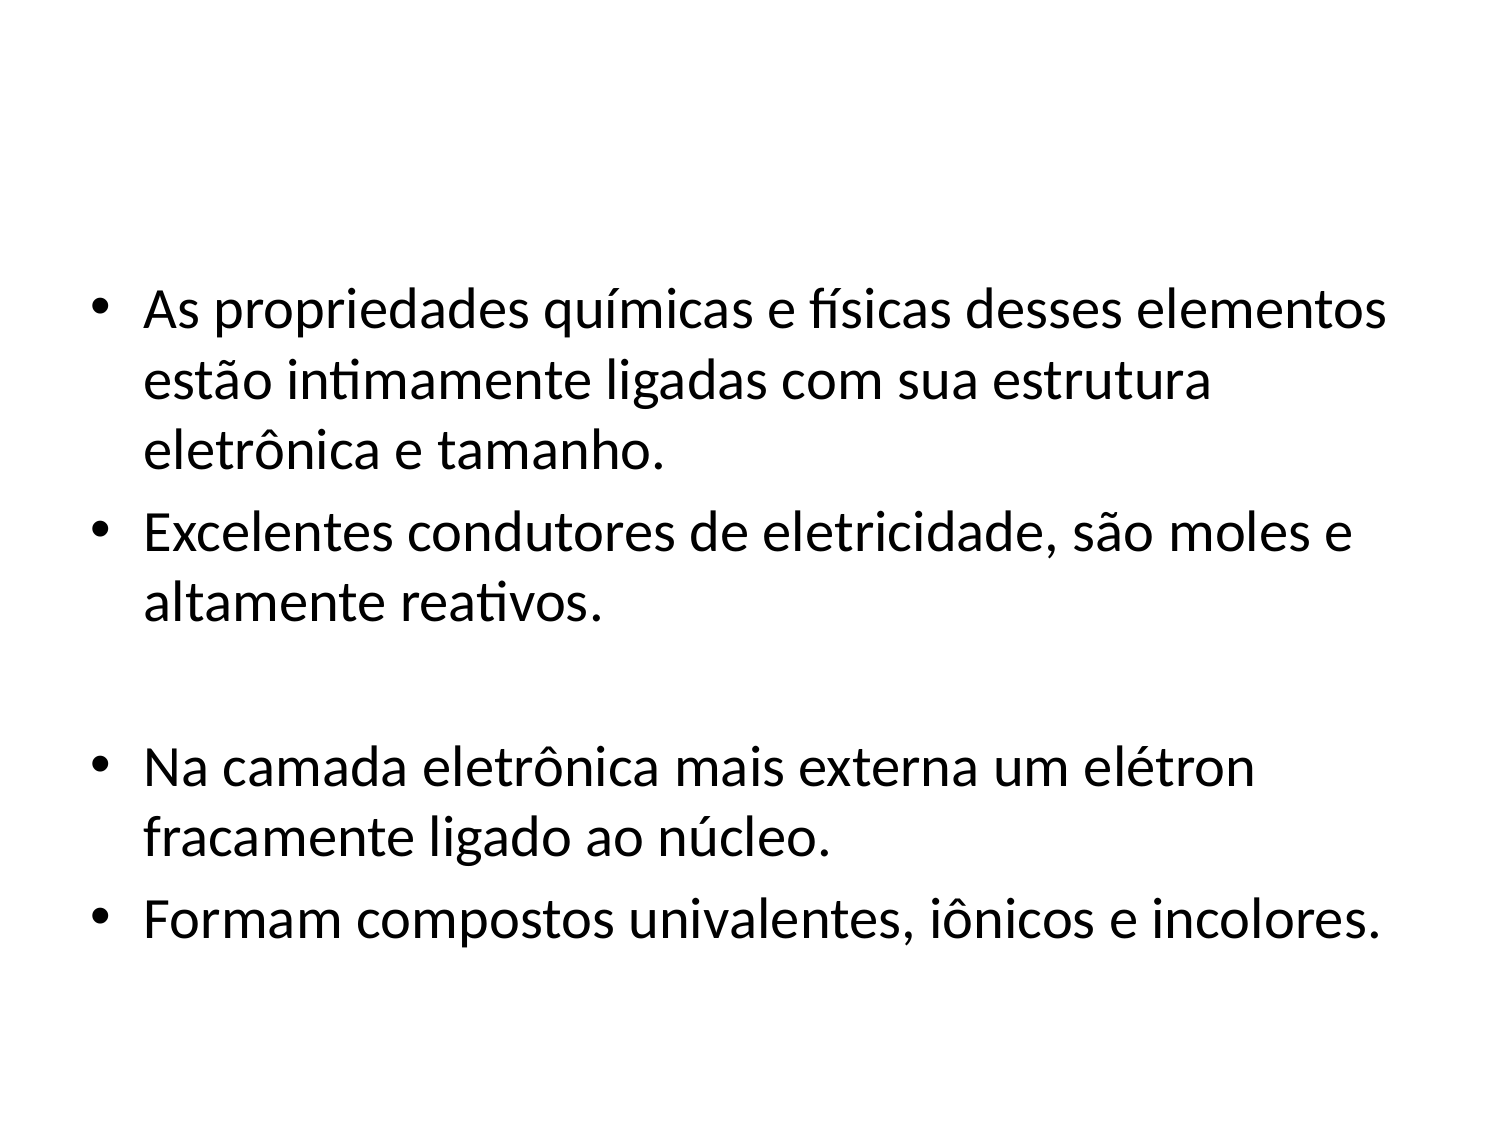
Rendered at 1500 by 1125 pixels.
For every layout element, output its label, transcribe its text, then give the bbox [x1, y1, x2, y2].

list As propriedades químicas e físicas desses elementos estão intimamente ligadas com sua estrutura eletrônica e tamanho. Excelentes condutores de eletricidade, são moles e altamente reativos. Na camada eletrônica mais externa um elétron fracamente ligado ao núcleo. Formam compostos univalentes, iônicos e incolores. [75, 262, 1425, 1005]
